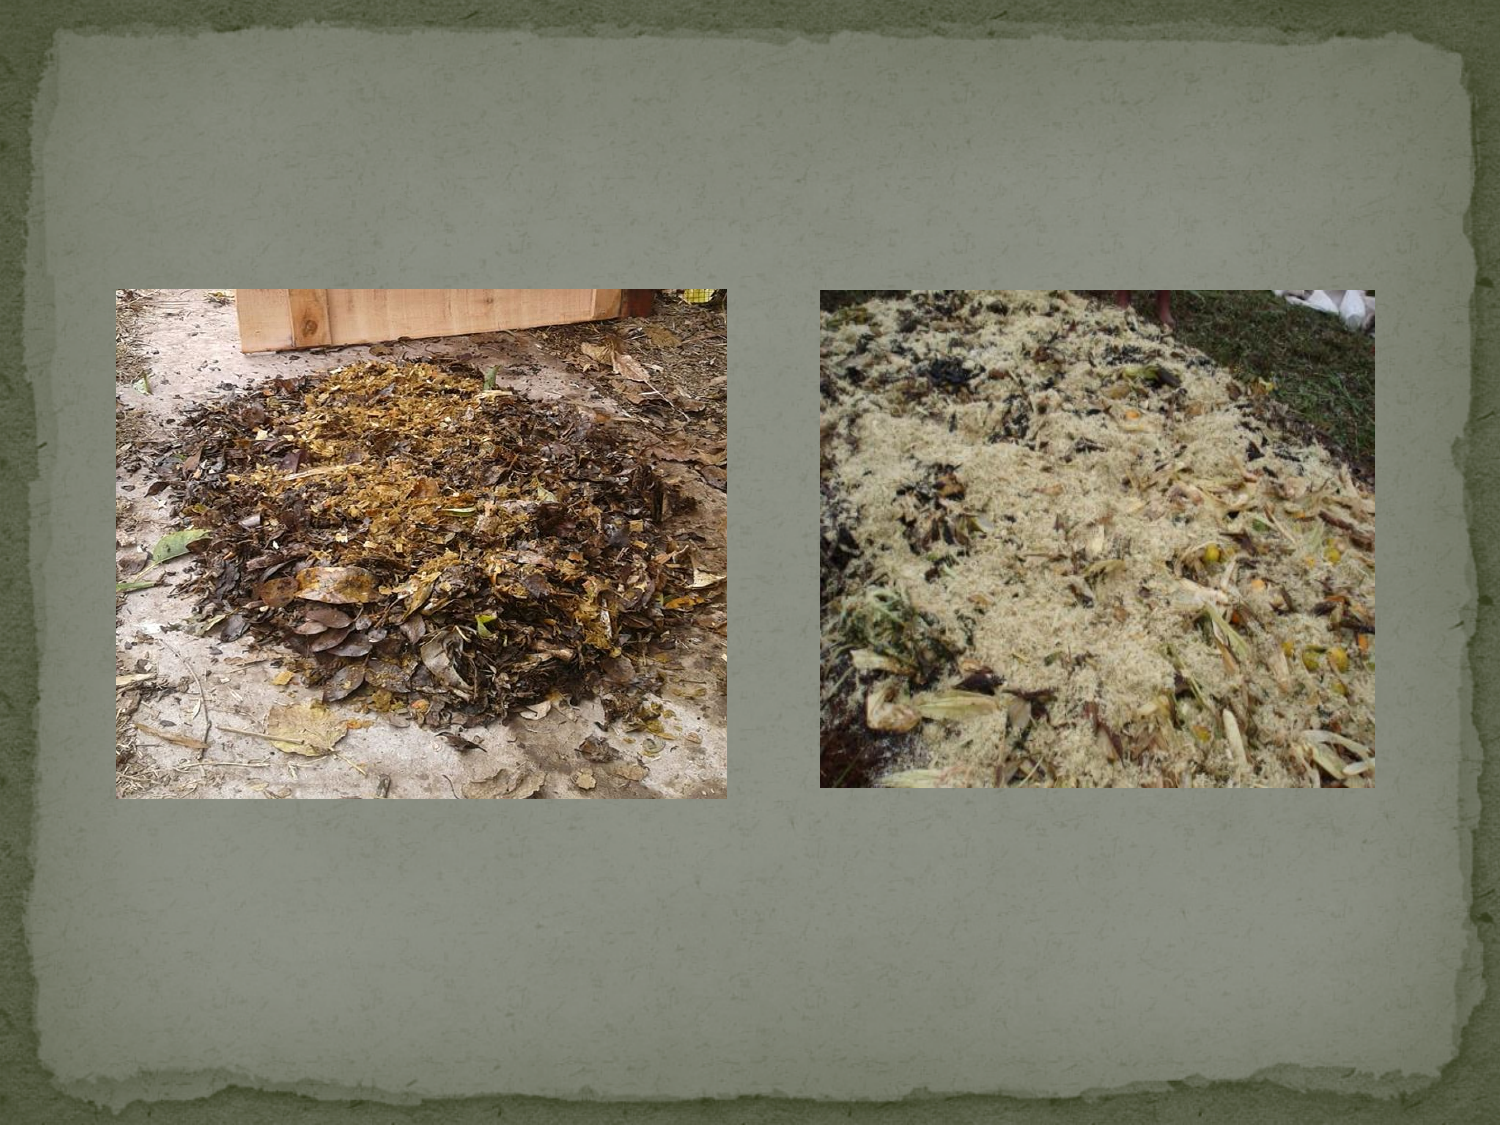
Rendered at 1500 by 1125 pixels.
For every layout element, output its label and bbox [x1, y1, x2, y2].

list [822, 292, 1374, 787]
picture [116, 289, 727, 799]
